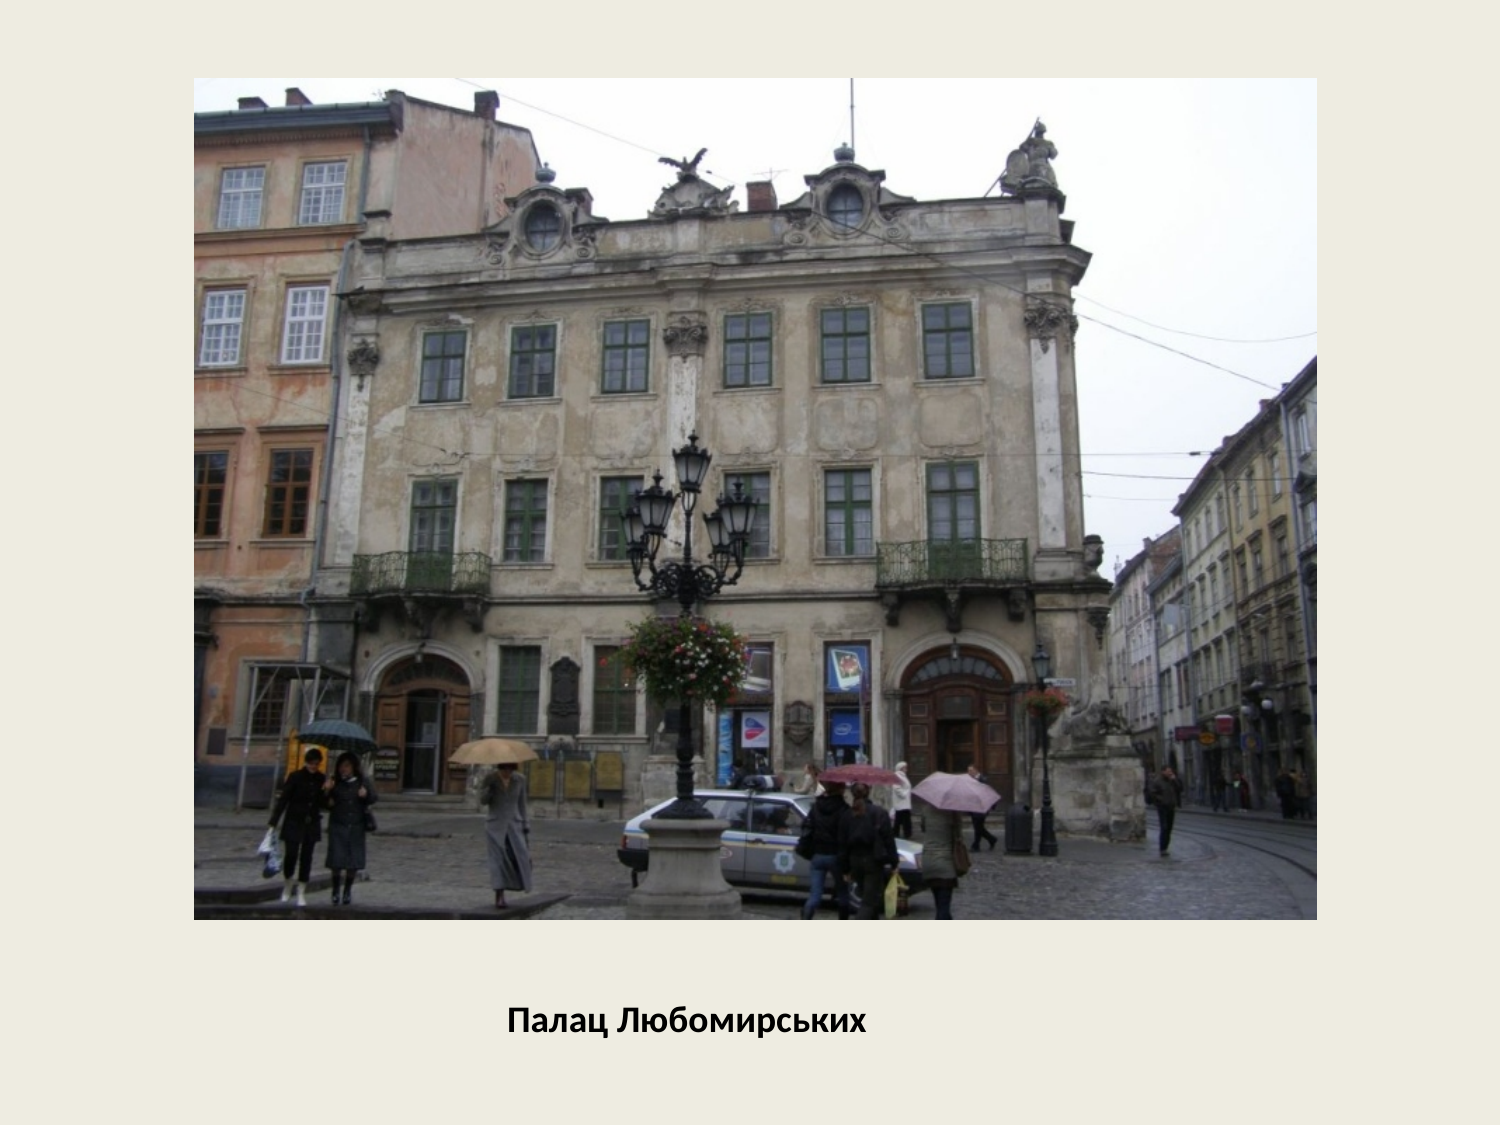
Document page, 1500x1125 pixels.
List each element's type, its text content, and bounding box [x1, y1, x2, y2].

picture [194, 77, 1318, 920]
text_box Палац Любомирських [492, 987, 883, 1048]
